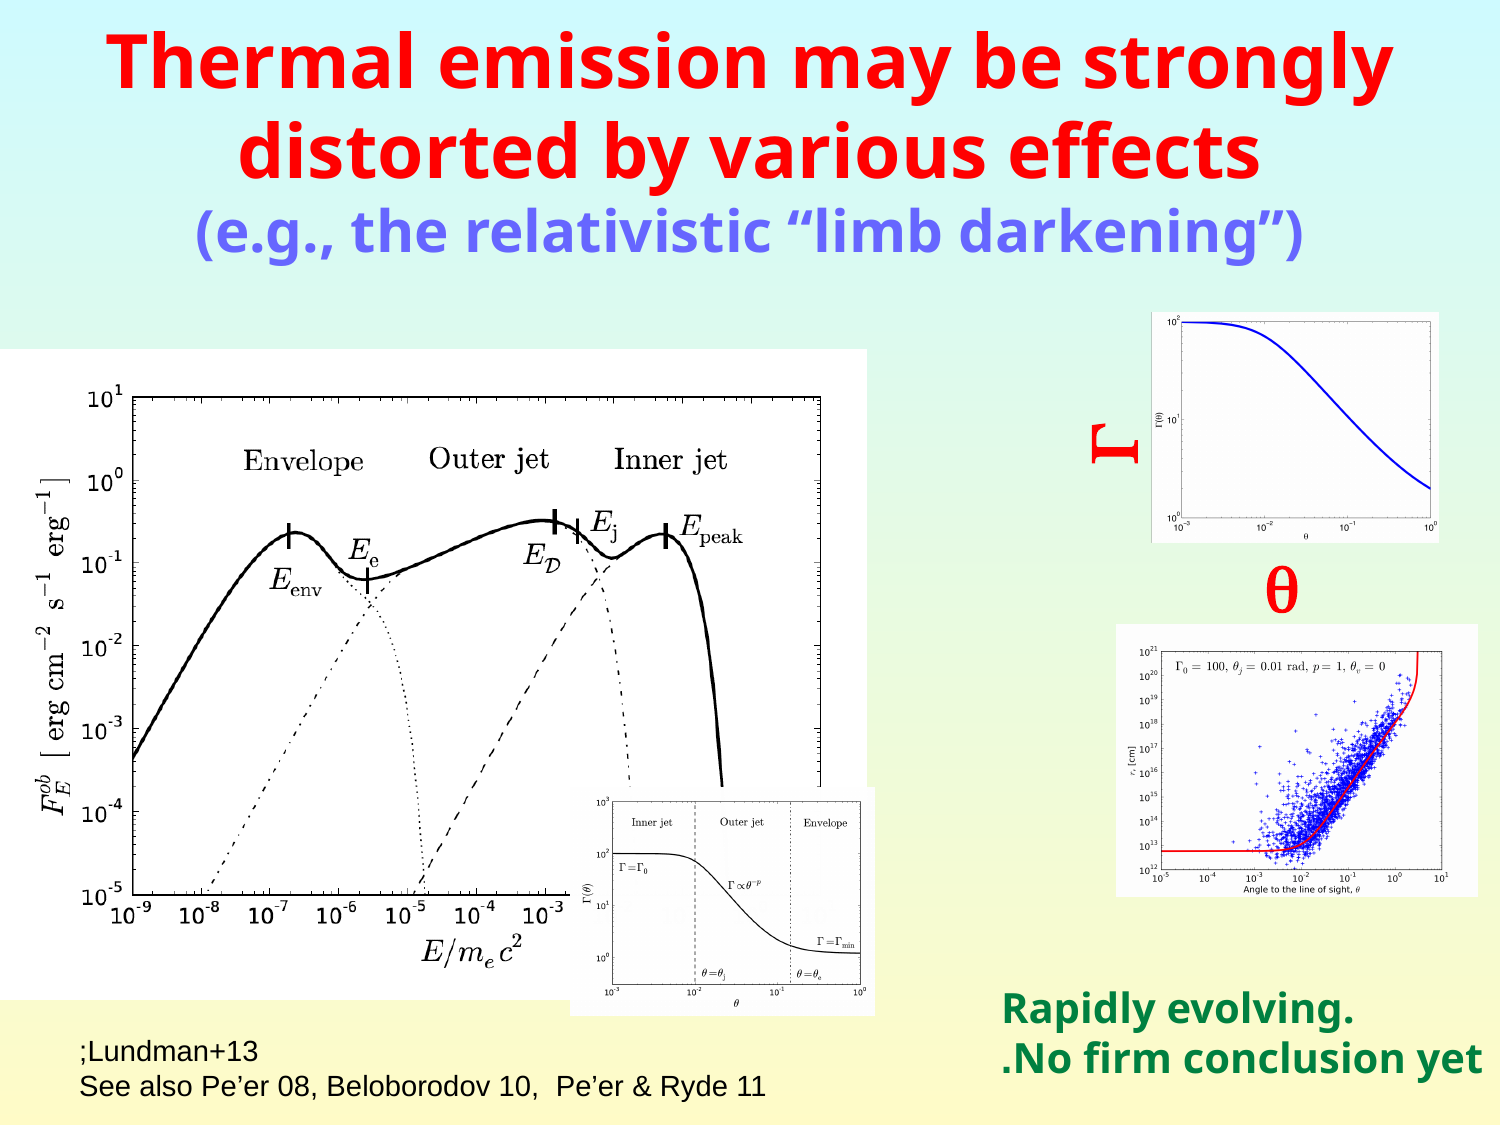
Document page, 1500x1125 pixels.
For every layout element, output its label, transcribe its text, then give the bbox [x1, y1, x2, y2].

picture [1049, 624, 1500, 898]
text_box G [1062, 150, 1158, 479]
text_box q [1250, 552, 1438, 623]
title Thermal emission may be strongly distorted by various effects (e.g., the relativistic “limb darkening”) [74, 44, 1426, 233]
picture [0, 349, 875, 1017]
text_box Rapidly evolving. No firm conclusion yet. [986, 974, 1499, 1090]
text_box Lundman+13; See also Pe’er 08, Beloborodov 10, Pe’er & Ryde 11 [64, 1024, 783, 1110]
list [1085, 312, 1500, 543]
